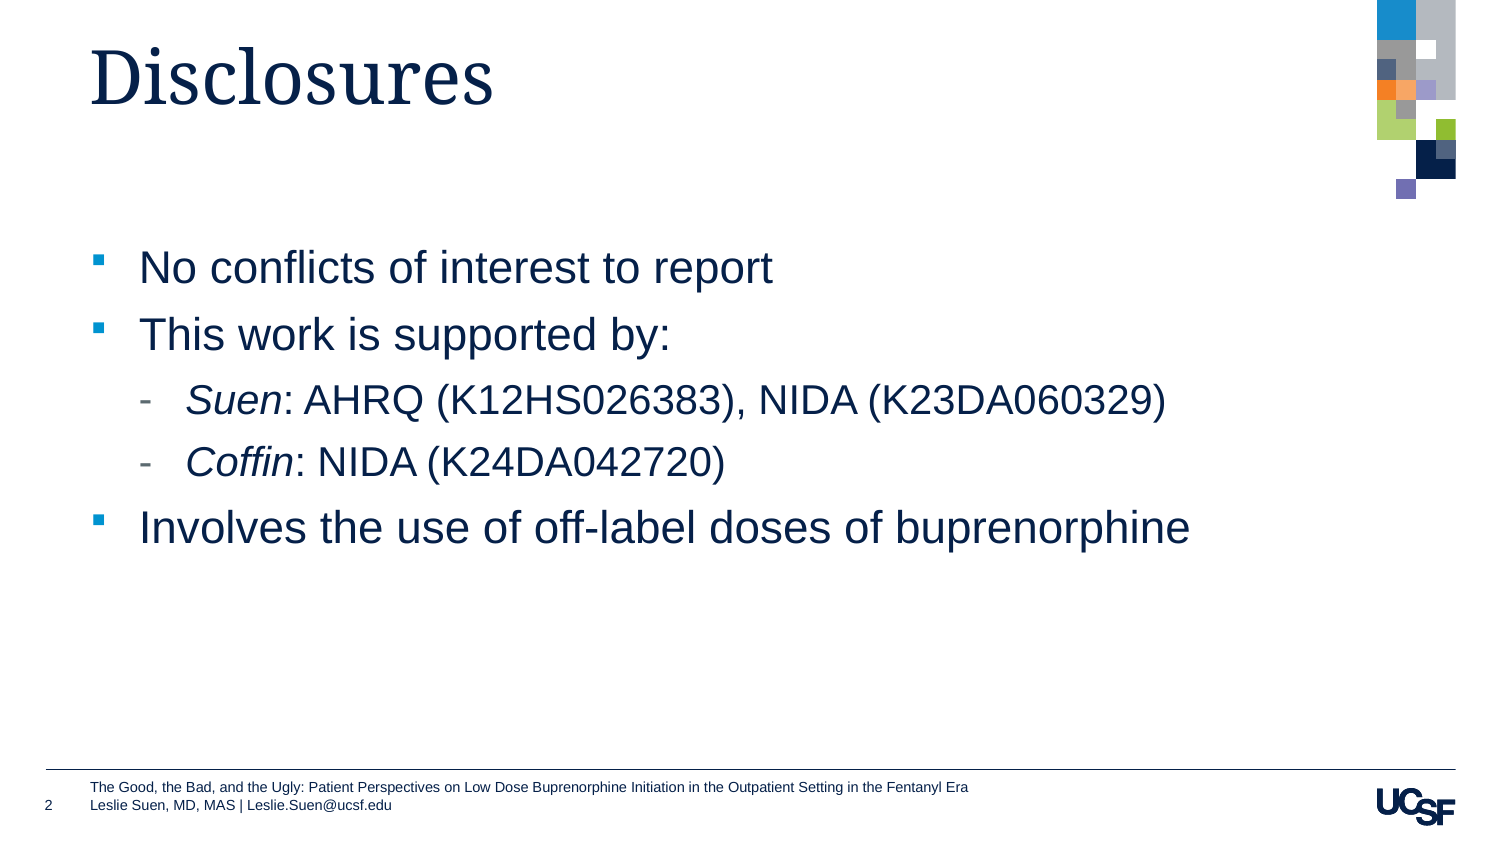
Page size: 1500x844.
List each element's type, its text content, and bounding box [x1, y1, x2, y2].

list No conflicts of interest to report This work is supported by: Suen: AHRQ (K12HS026383), NIDA (K23DA060329) Coffin: NIDA (K24DA042720) Involves the use of off-label doses of buprenorphine [75, 229, 1411, 711]
title Disclosures [74, 52, 1347, 128]
footer The Good, the Bad, and the Ugly: Patient Perspectives on Low Dose Buprenorphine Initiation in the Outpatient Setting in the Fentanyl Era Leslie Suen, MD, MAS | Leslie.Suen@ucsf.edu [89, 796, 1015, 814]
slide_number 2 [44, 793, 85, 814]
